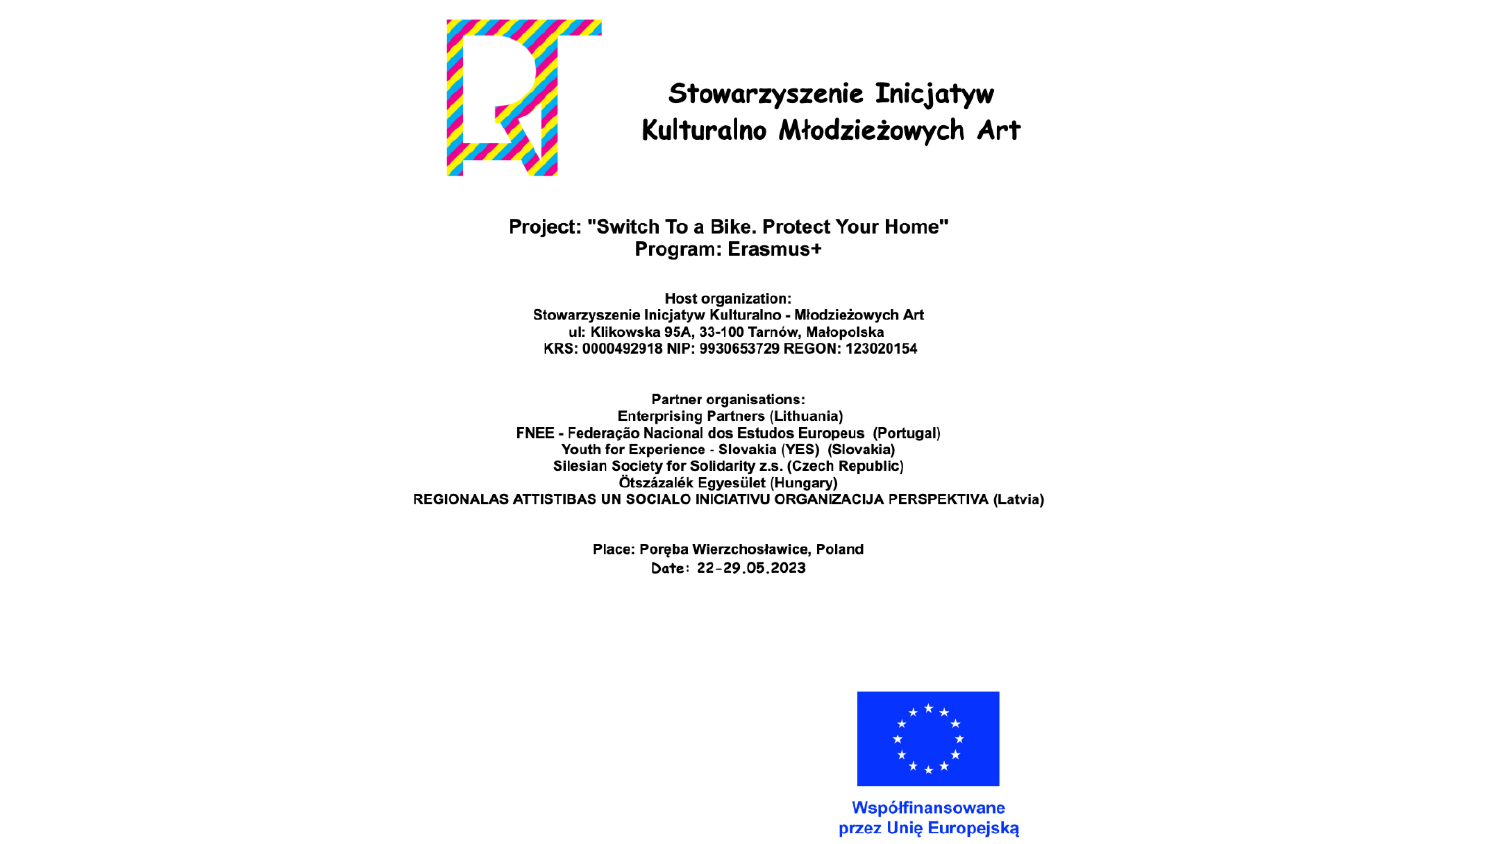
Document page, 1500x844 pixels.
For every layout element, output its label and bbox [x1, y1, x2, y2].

picture [390, 0, 1109, 844]
